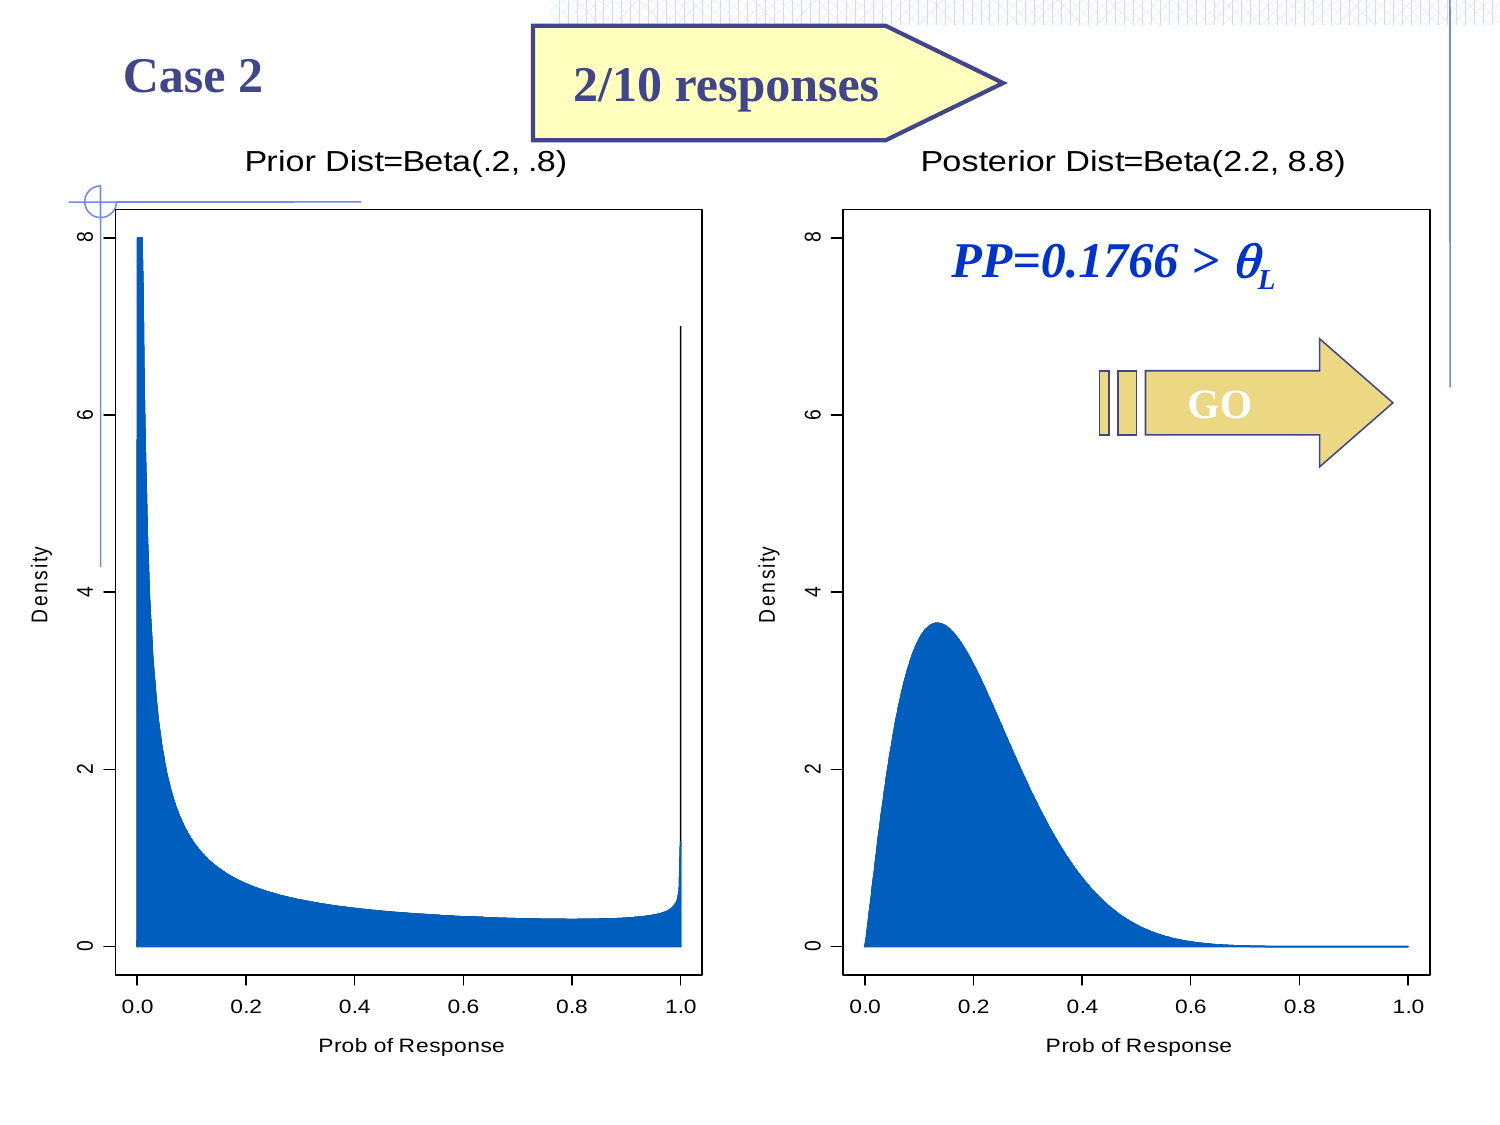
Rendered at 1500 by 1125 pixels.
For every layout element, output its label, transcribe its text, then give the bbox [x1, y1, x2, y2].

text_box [1099, 338, 1394, 468]
text_box Case 2 [108, 35, 356, 110]
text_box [532, 25, 1004, 141]
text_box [0, 111, 1500, 1093]
